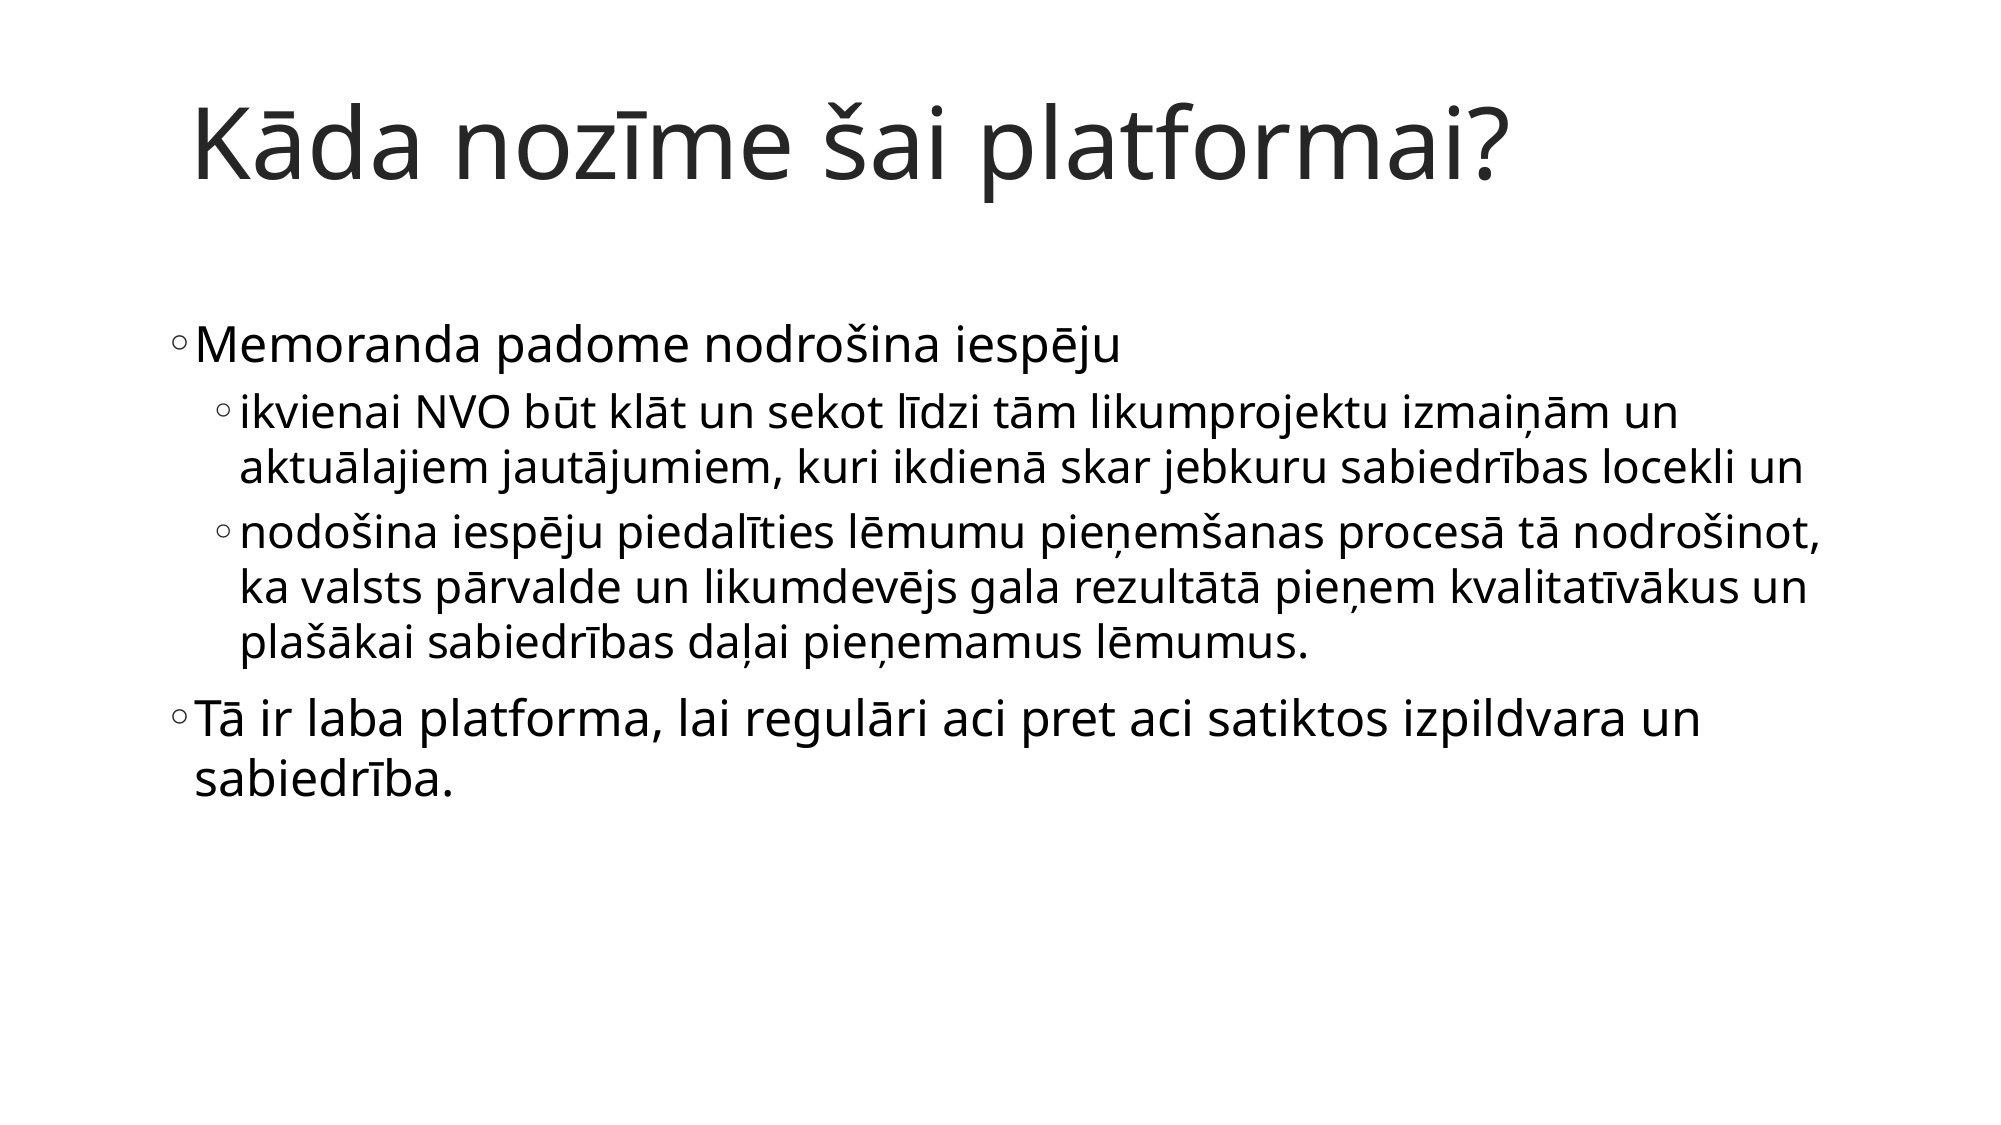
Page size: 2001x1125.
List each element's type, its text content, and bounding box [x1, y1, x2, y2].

title Kāda nozīme šai platformai? [174, 74, 1825, 222]
list Memoranda padome nodrošina iespēju ikvienai NVO būt klāt un sekot līdzi tām likumprojektu izmaiņām un aktuālajiem jautājumiem, kuri ikdienā skar jebkuru sabiedrības locekli un nodošina iespēju piedalīties lēmumu pieņemšanas procesā tā nodrošinot, ka valsts pārvalde un likumdevējs gala rezultātā pieņem kvalitatīvākus un plašākai sabiedrības daļai pieņemamus lēmumus. Tā ir laba platforma, lai regulāri aci pret aci satiktos izpildvara un sabiedrība. [149, 304, 1850, 950]
